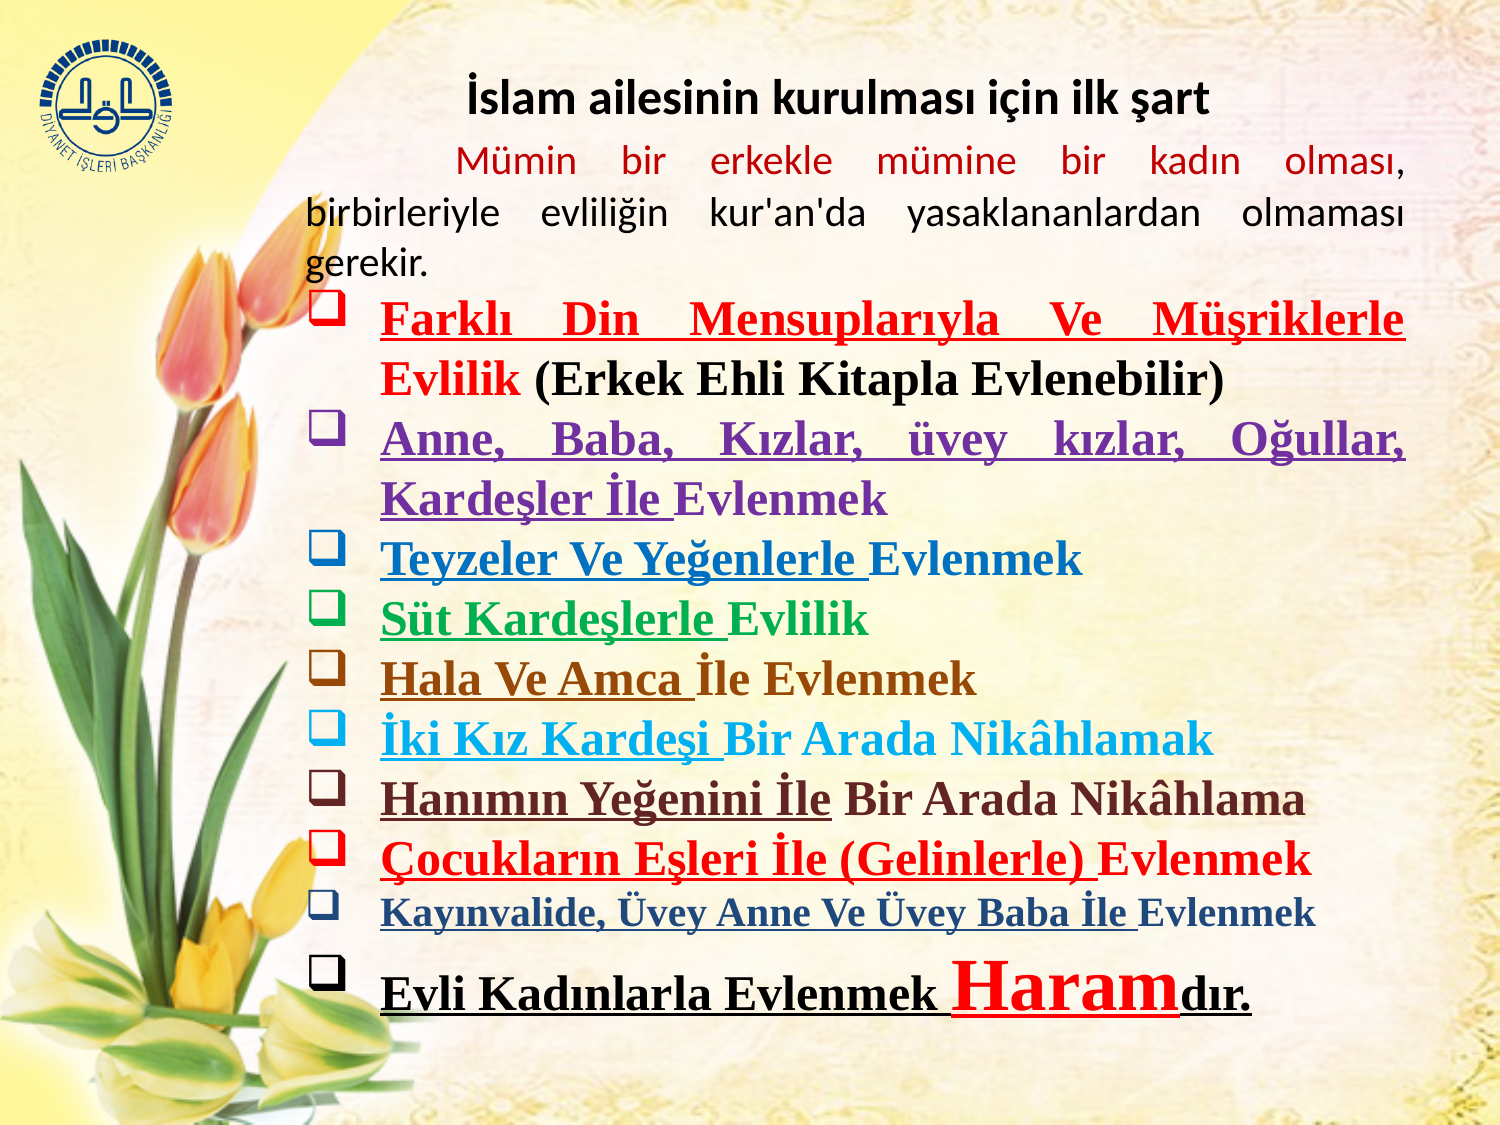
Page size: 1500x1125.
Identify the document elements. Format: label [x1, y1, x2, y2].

text_box [0, 0, 1500, 1125]
